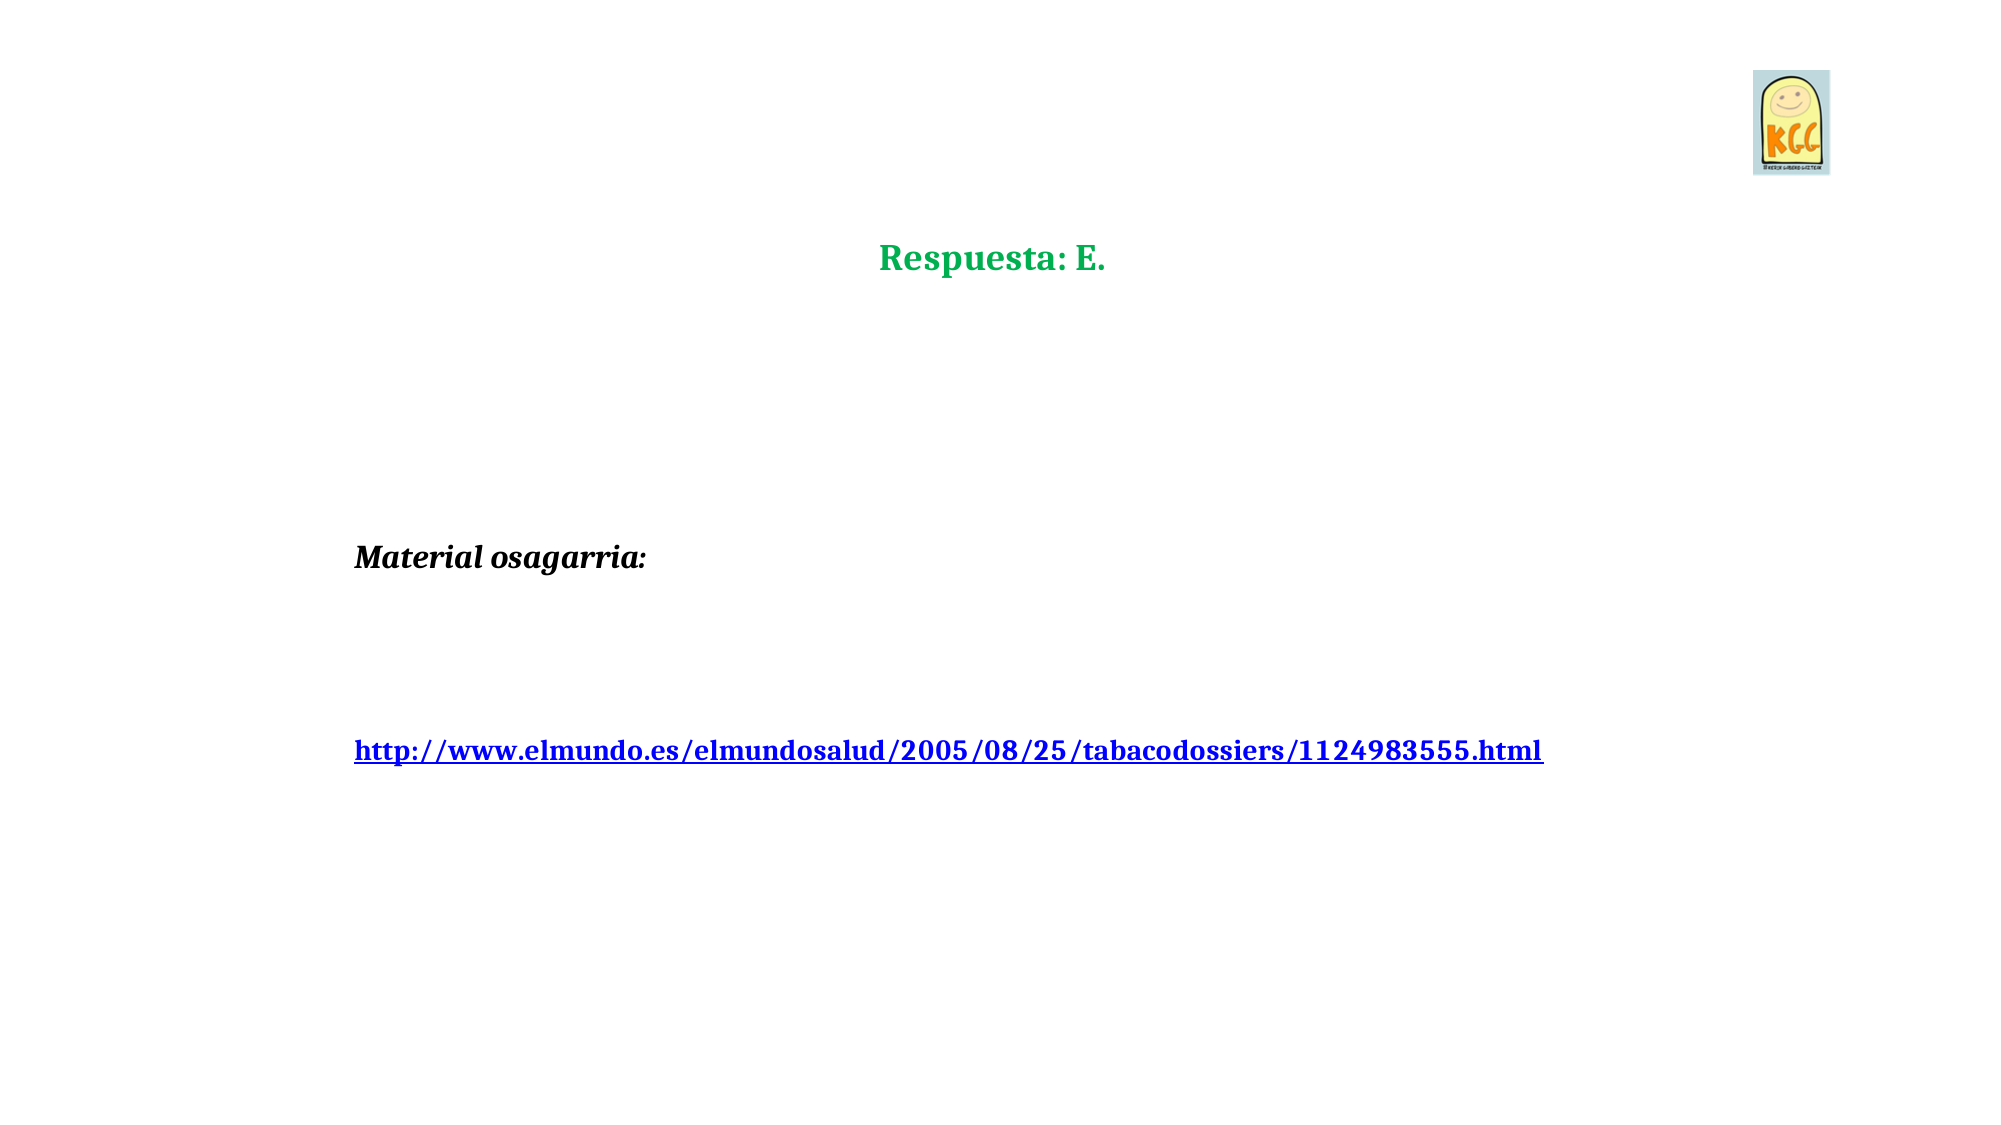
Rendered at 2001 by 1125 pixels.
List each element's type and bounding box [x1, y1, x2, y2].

picture [236, 234, 1695, 902]
picture [1752, 70, 1831, 176]
